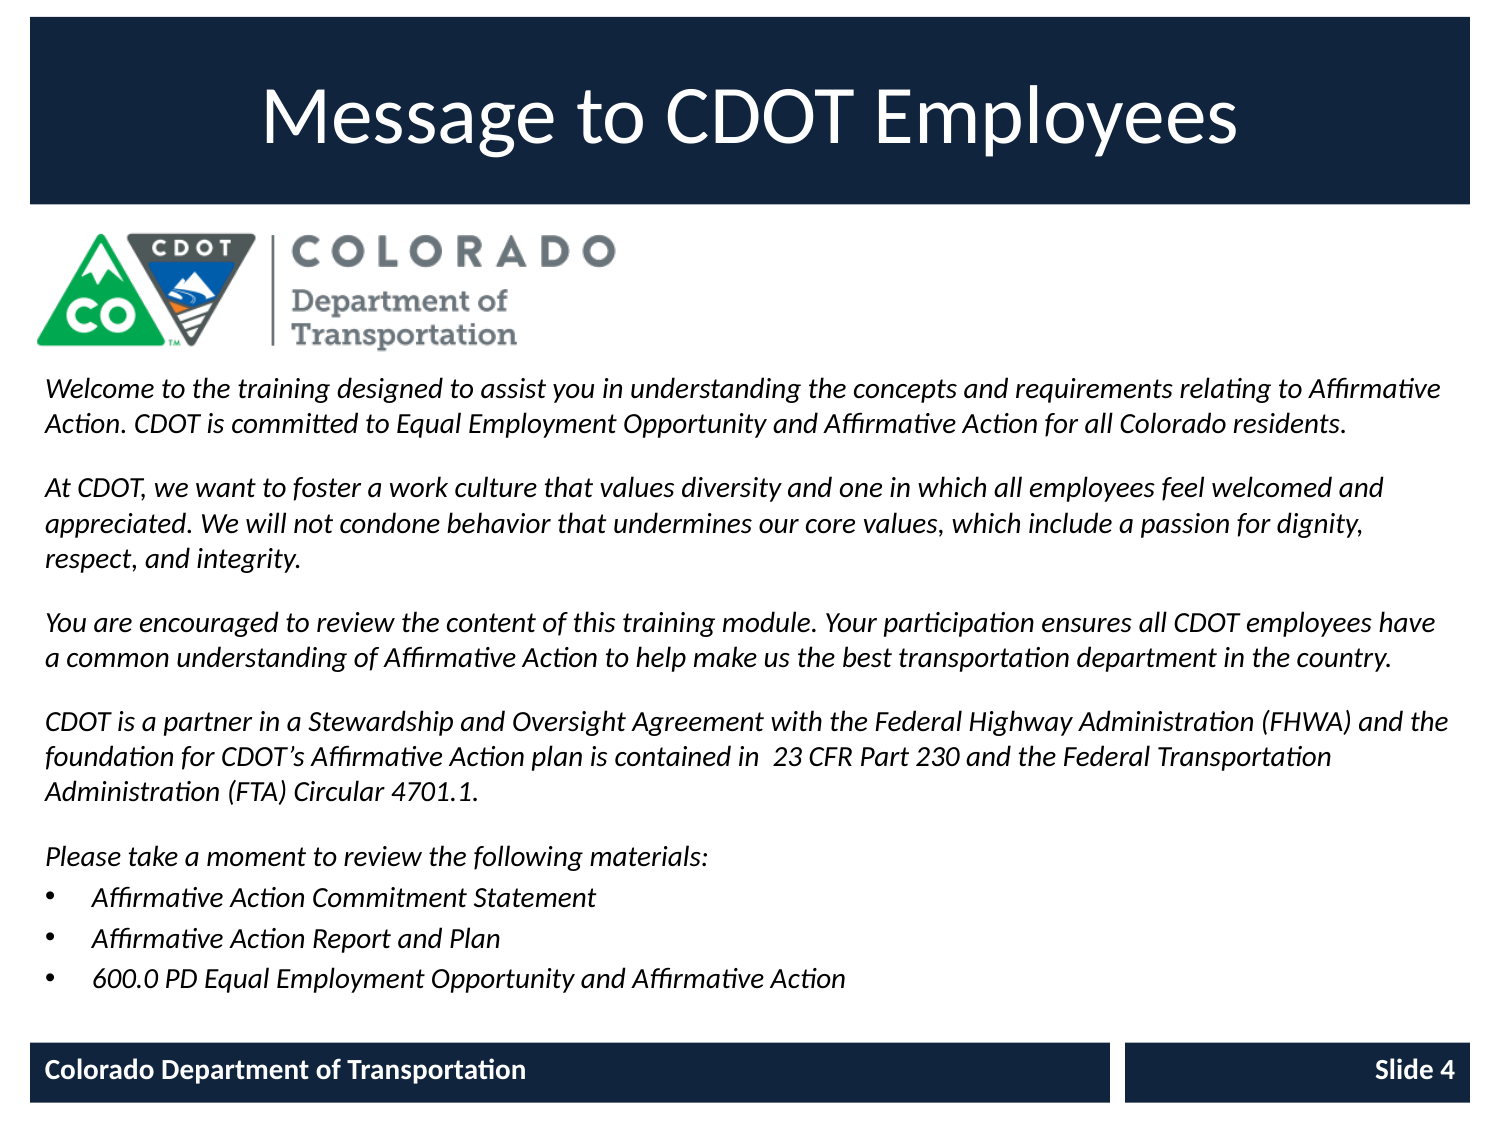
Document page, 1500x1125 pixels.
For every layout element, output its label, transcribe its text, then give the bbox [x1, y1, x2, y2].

title Message to CDOT Employees [29, 16, 1471, 205]
slide_number Slide 4 [1125, 1042, 1470, 1103]
footer Colorado Department of Transportation [30, 1042, 1110, 1103]
picture [0, 205, 644, 381]
list Welcome to the training designed to assist you in understanding the concepts and requirements relating to Affirmative Action. CDOT is committed to Equal Employment Opportunity and Affirmative Action for all Colorado residents. At CDOT, we want to foster a work culture that values diversity and one in which all employees feel welcomed and appreciated. We will not condone behavior that undermines our core values, which include a passion for dignity, respect, and integrity. You are encouraged to review the content of this training module. Your participation ensures all CDOT employees have a common understanding of Affirmative Action to help make us the best transportation department in the country. CDOT is a partner in a Stewardship and Oversight Agreement with the Federal Highway Administration (FHWA) and the foundation for CDOT’s Affirmative Action plan is contained in 23 CFR Part 230 and the Federal Transportation Administration (FTA) Circular 4701.1. Please take a moment to review the following materials: Affirmative Action Commitment Statement Affirmative Action Report and Plan 600.0 PD Equal Employment Opportunity and Affirmative Action [29, 361, 1471, 1059]
